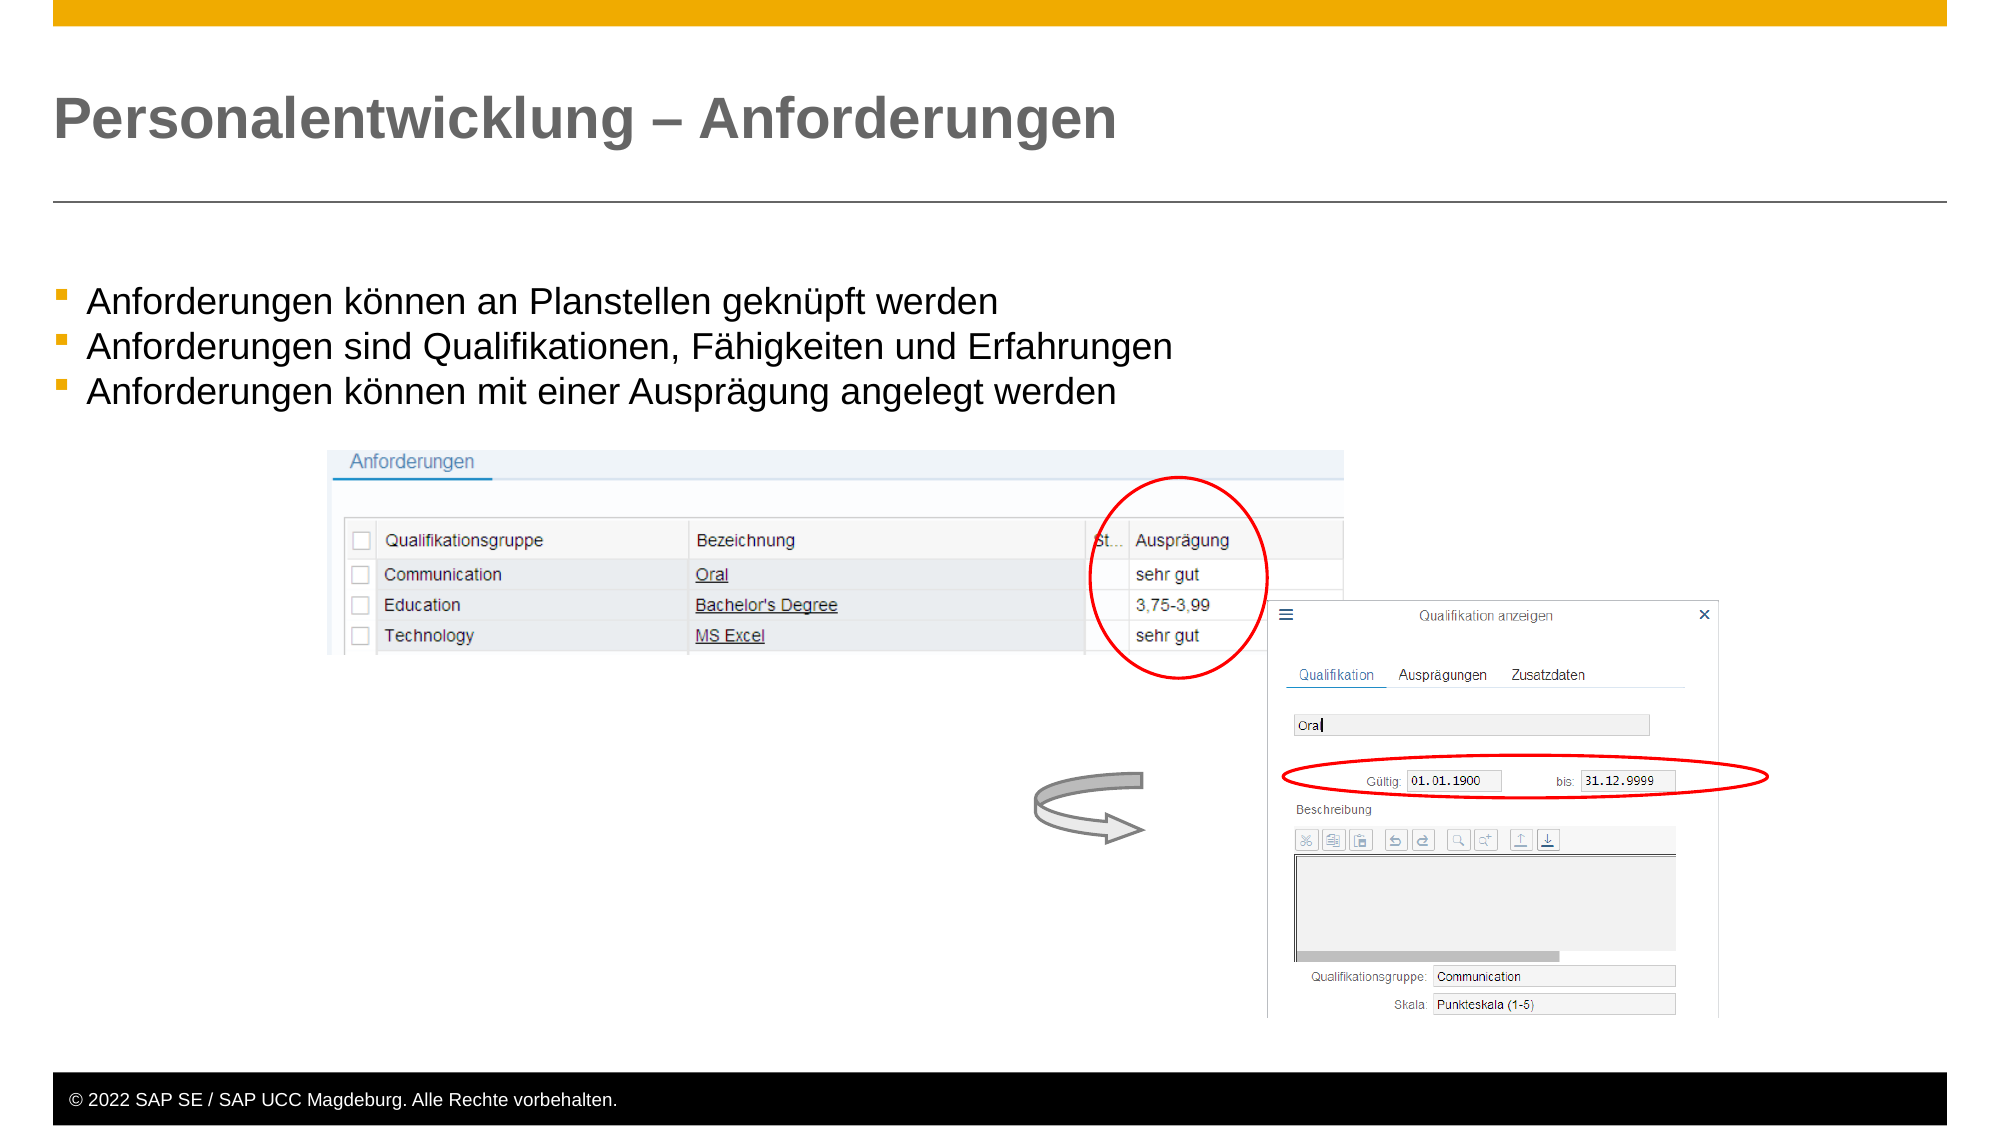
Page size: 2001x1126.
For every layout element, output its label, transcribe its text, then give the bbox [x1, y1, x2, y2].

picture [326, 450, 1720, 1018]
text_box [1724, 764, 1768, 789]
text_box [1133, 664, 1224, 679]
text_box [1035, 773, 1142, 843]
list Anforderungen können an Planstellen geknüpft werden Anforderungen sind Qualifikationen, Fähigkeiten und Erfahrungen Anforderungen können mit einer Ausprägung angelegt werden [53, 277, 1947, 998]
title Personalentwicklung – Anforderungen [53, 53, 1947, 178]
